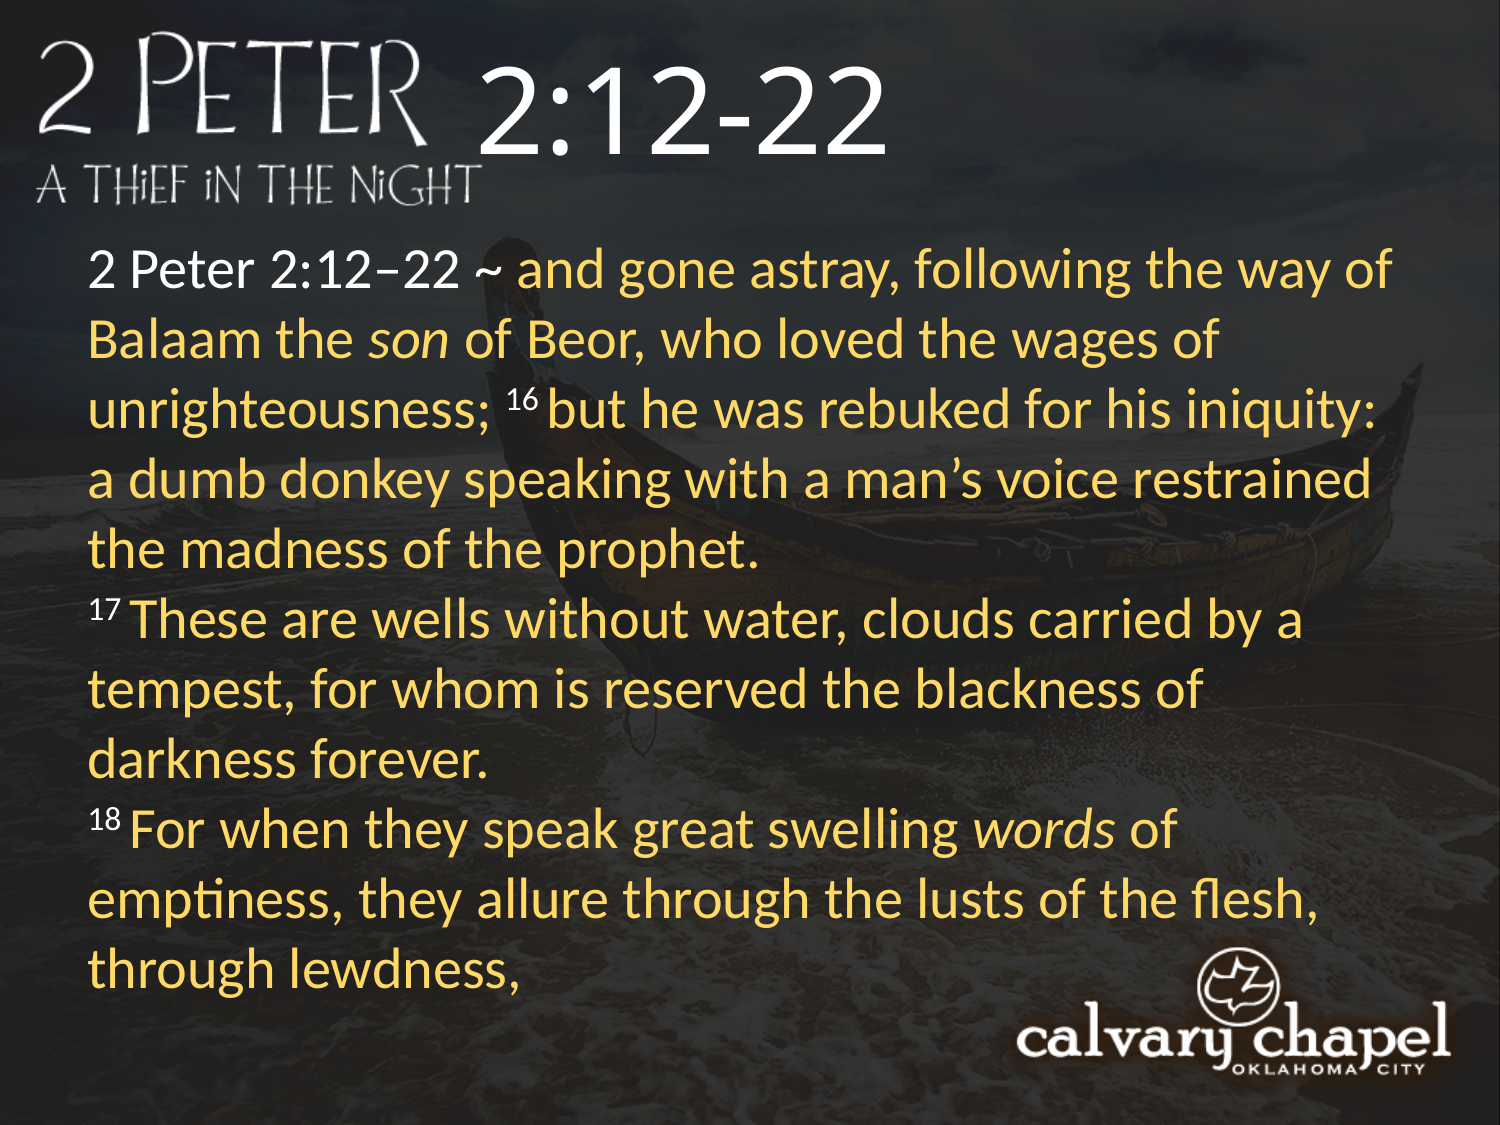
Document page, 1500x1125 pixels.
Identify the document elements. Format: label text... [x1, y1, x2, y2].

text_box 2 Peter 2:12–22 ~ and gone astray, following the way of Balaam the son of Beor, who loved the wages of unrighteousness; 16 but he was rebuked for his iniquity: a dumb donkey speaking with a man’s voice restrained the madness of the prophet. 17 These are wells without water, clouds carried by a tempest, for whom is reserved the blackness of darkness forever. 18 For when they speak great swelling words of emptiness, they allure through the lusts of the flesh, through lewdness, [72, 222, 1425, 1008]
text_box 2:12-22 [461, 26, 1023, 187]
picture [0, 0, 1500, 1125]
